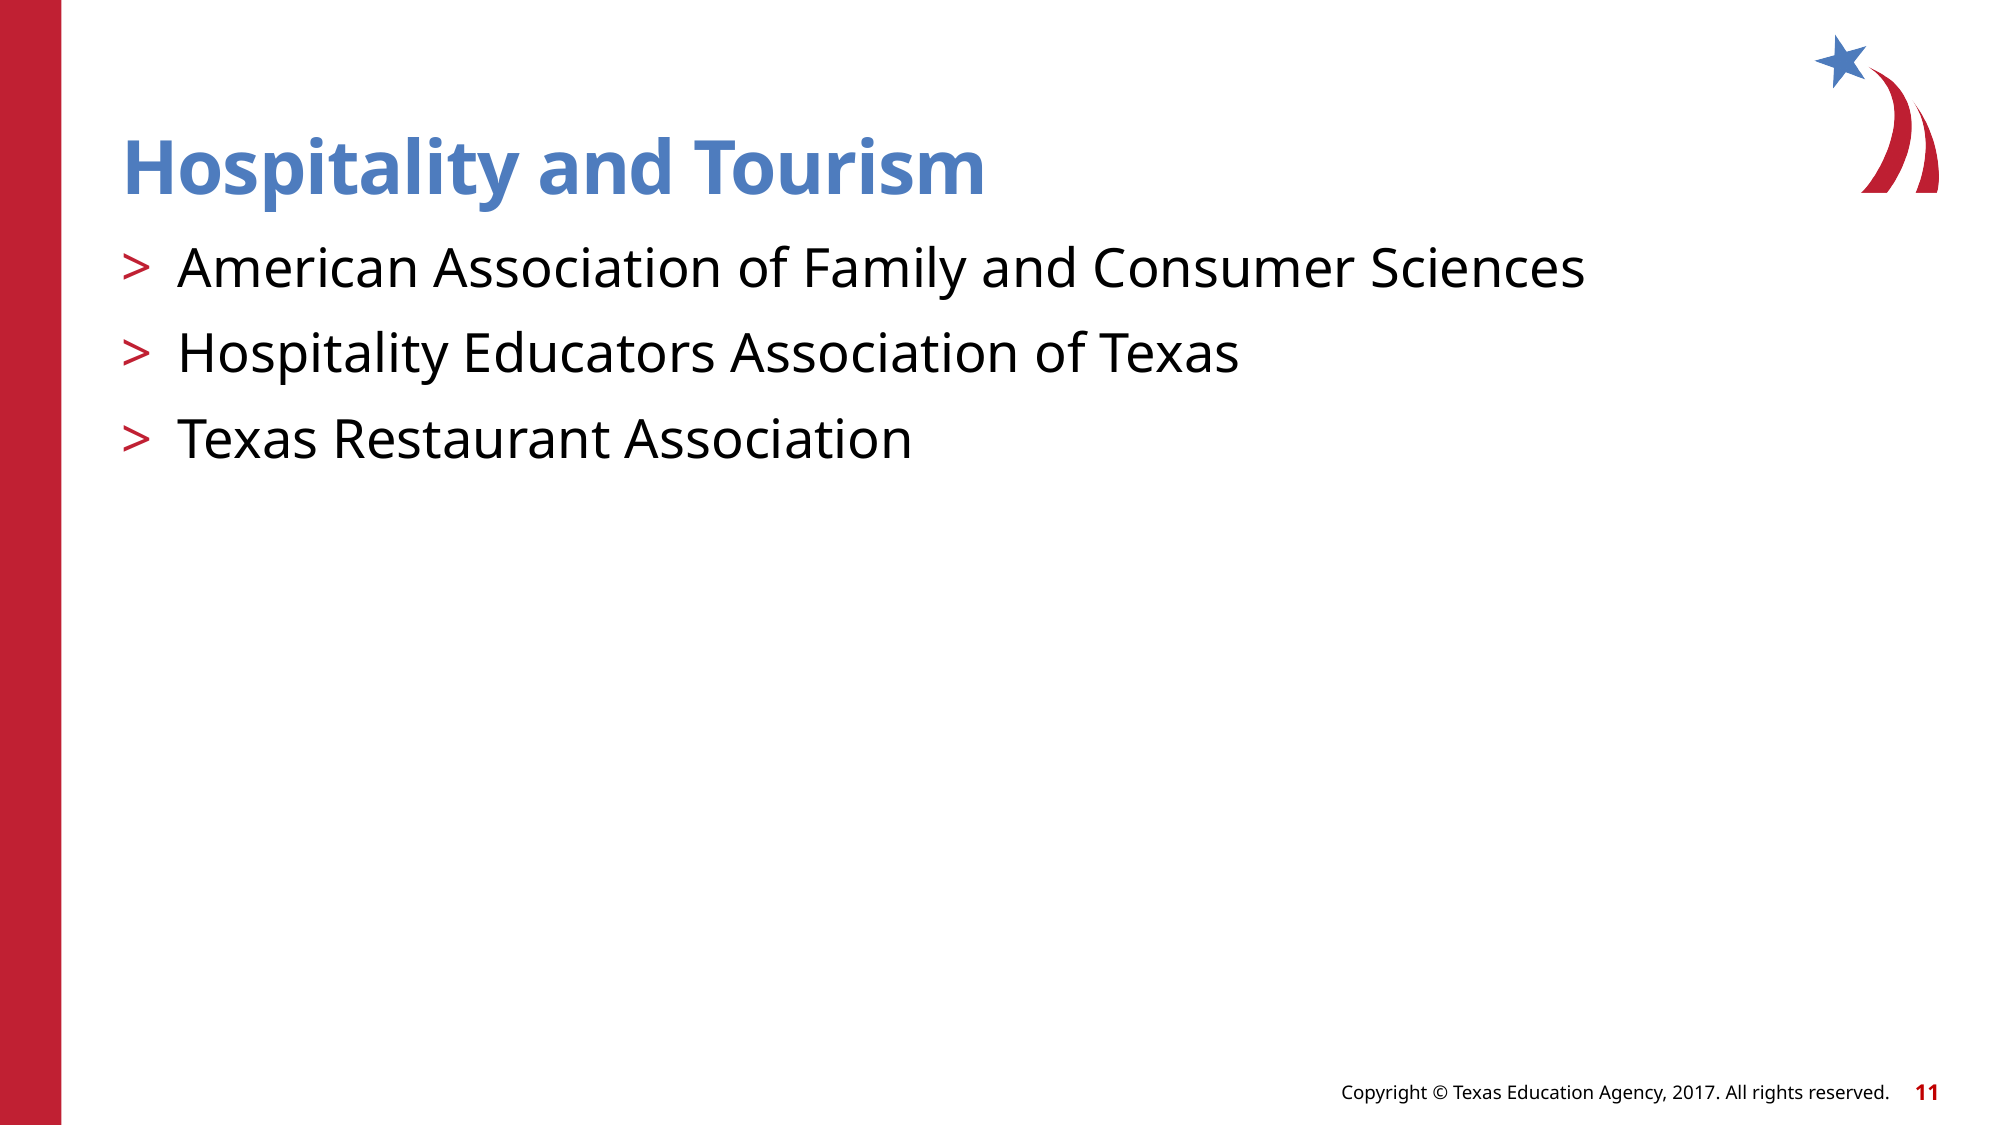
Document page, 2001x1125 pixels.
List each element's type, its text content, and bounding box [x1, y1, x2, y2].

list American Association of Family and Consumer Sciences Hospitality Educators Association of Texas Texas Restaurant Association [121, 233, 1884, 1010]
title Hospitality and Tourism [121, 66, 1772, 211]
picture [1814, 34, 1939, 193]
